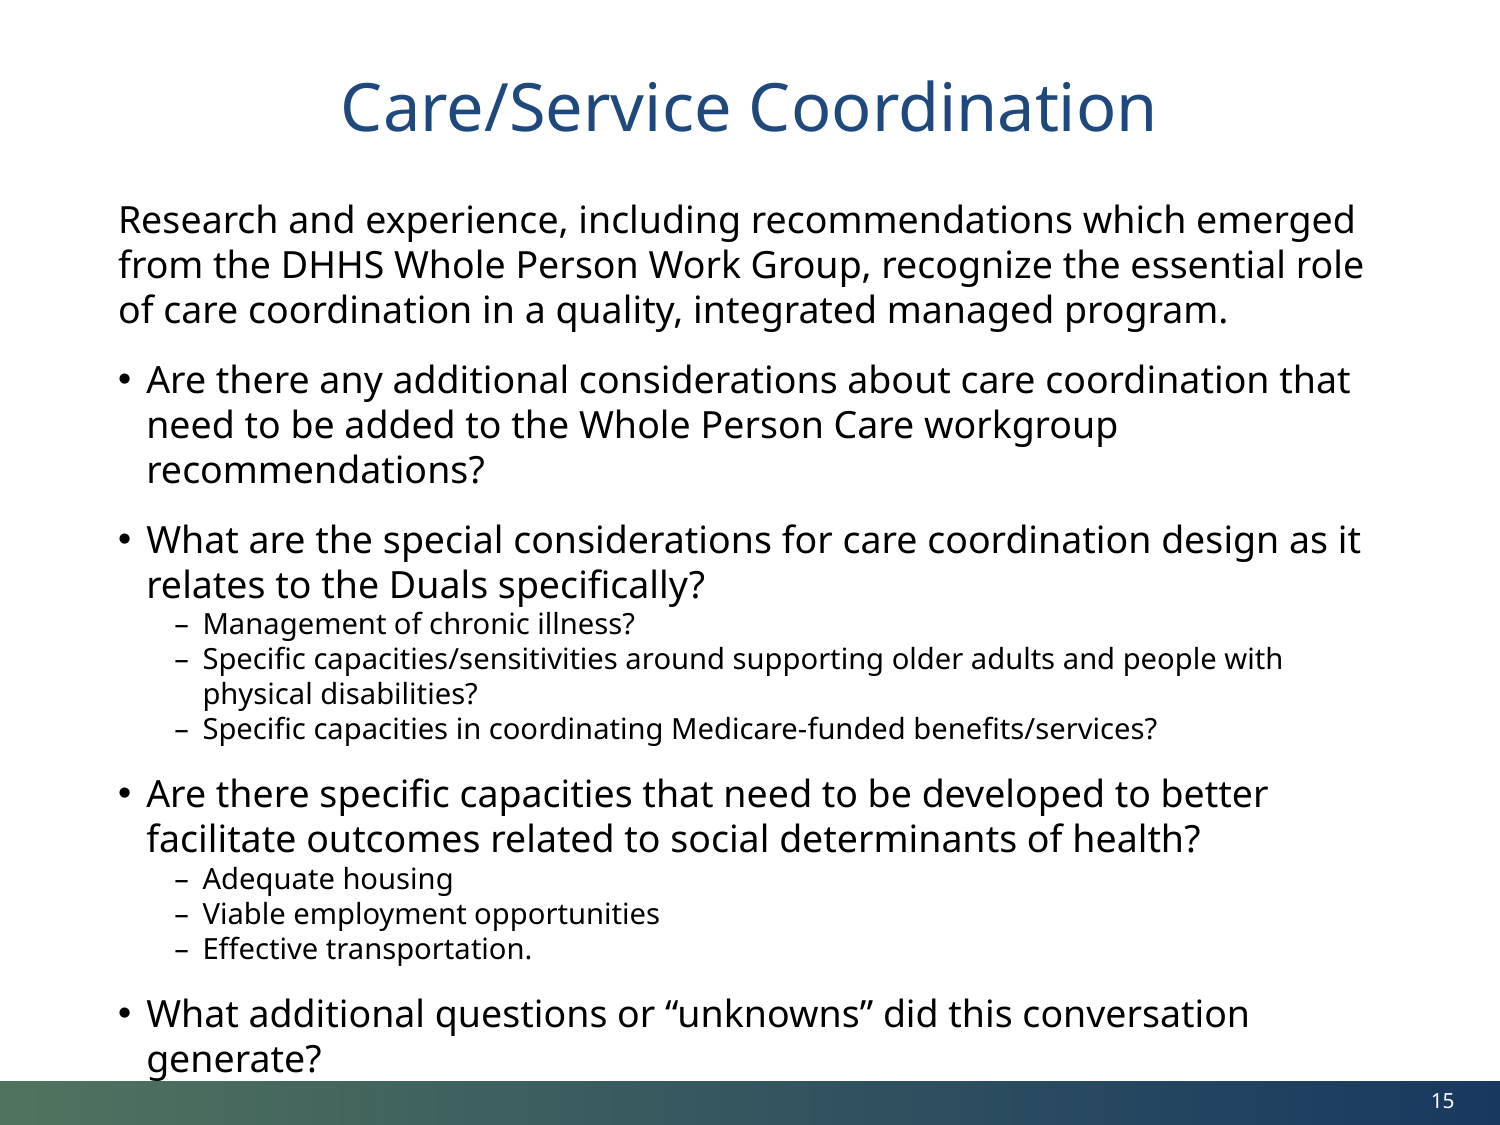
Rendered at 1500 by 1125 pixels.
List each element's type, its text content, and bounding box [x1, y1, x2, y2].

slide_number 15 [1131, 1090, 1470, 1114]
list Care/Service Coordination [103, 66, 1397, 153]
list Research and experience, including recommendations which emerged from the DHHS Whole Person Work Group, recognize the essential role of care coordination in a quality, integrated managed program. Are there any additional considerations about care coordination that need to be added to the Whole Person Care workgroup recommendations? What are the special considerations for care coordination design as it relates to the Duals specifically? Management of chronic illness? Specific capacities/sensitivities around supporting older adults and people with physical disabilities? Specific capacities in coordinating Medicare-funded benefits/services? Are there specific capacities that need to be developed to better facilitate outcomes related to social determinants of health? Adequate housing Viable employment opportunities Effective transportation. What additional questions or “unknowns” did this conversation generate? [103, 188, 1397, 1015]
